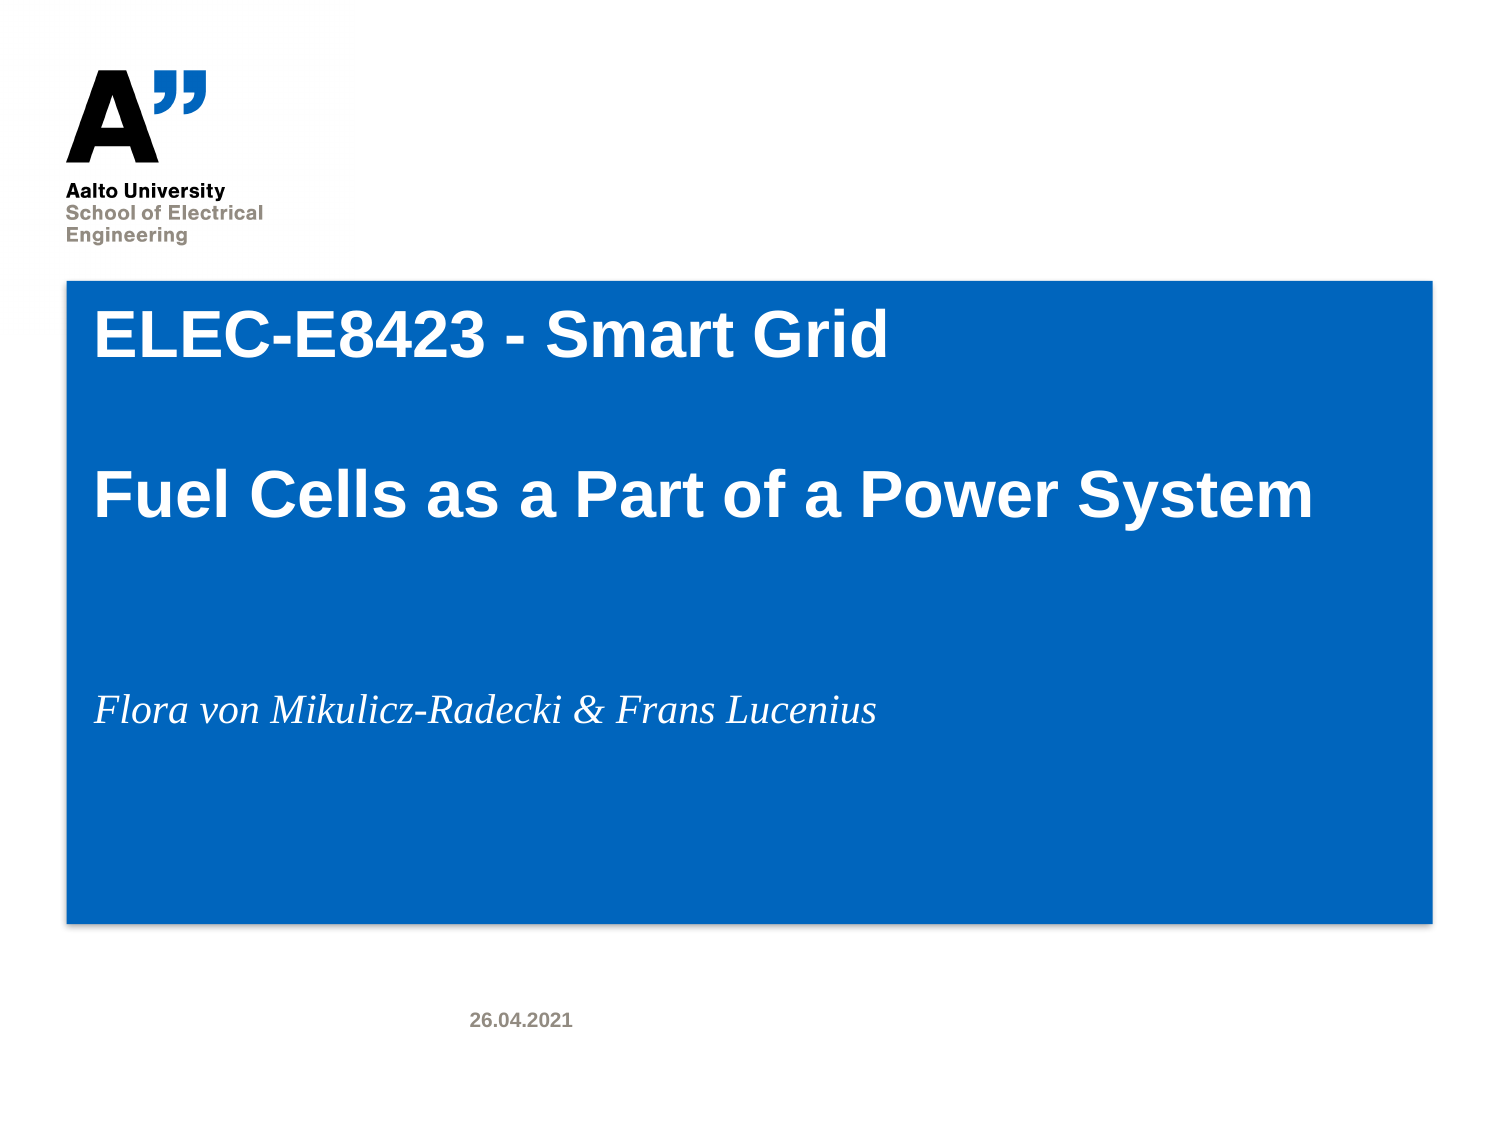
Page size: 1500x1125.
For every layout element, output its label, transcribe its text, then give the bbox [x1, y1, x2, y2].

subtitle Flora von Mikulicz-Radecki & Frans Lucenius [93, 686, 1125, 904]
list 26.04.2021 [469, 1006, 803, 1082]
picture [0, 0, 355, 335]
title ELEC-E8423 - Smart Grid Fuel Cells as a Part of a Power System [93, 290, 1370, 687]
